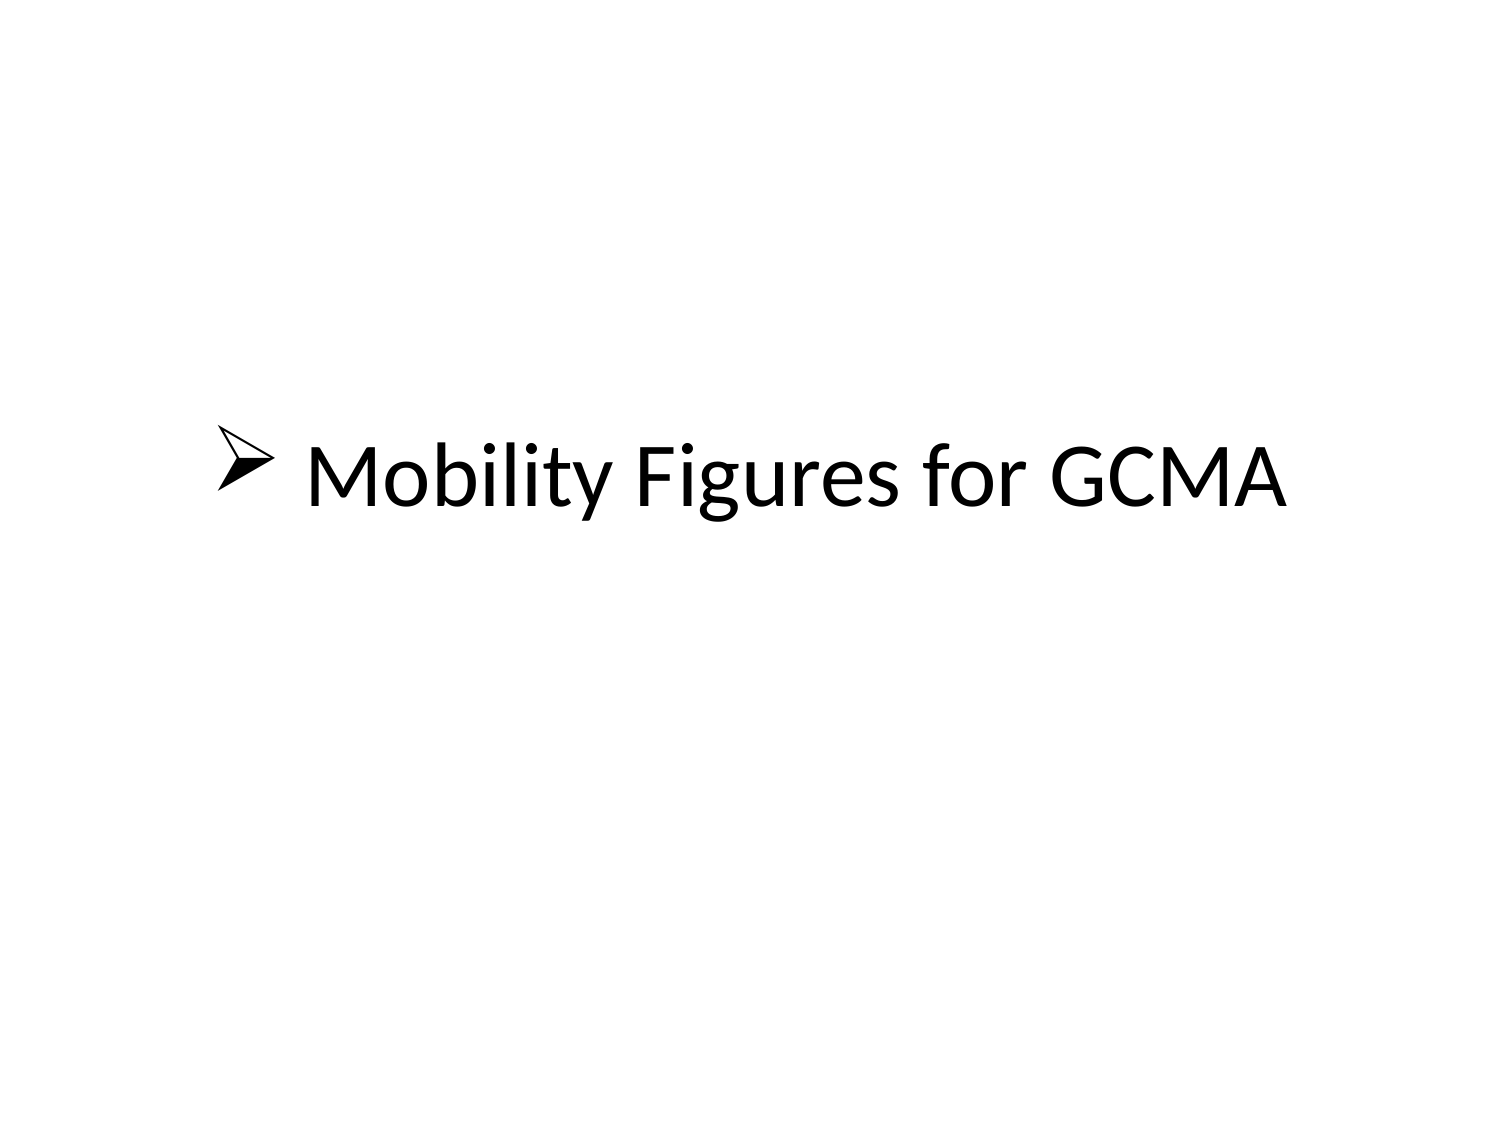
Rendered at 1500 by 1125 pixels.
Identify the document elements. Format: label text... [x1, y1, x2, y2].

title Mobility Figures for GCMA [112, 349, 1388, 591]
